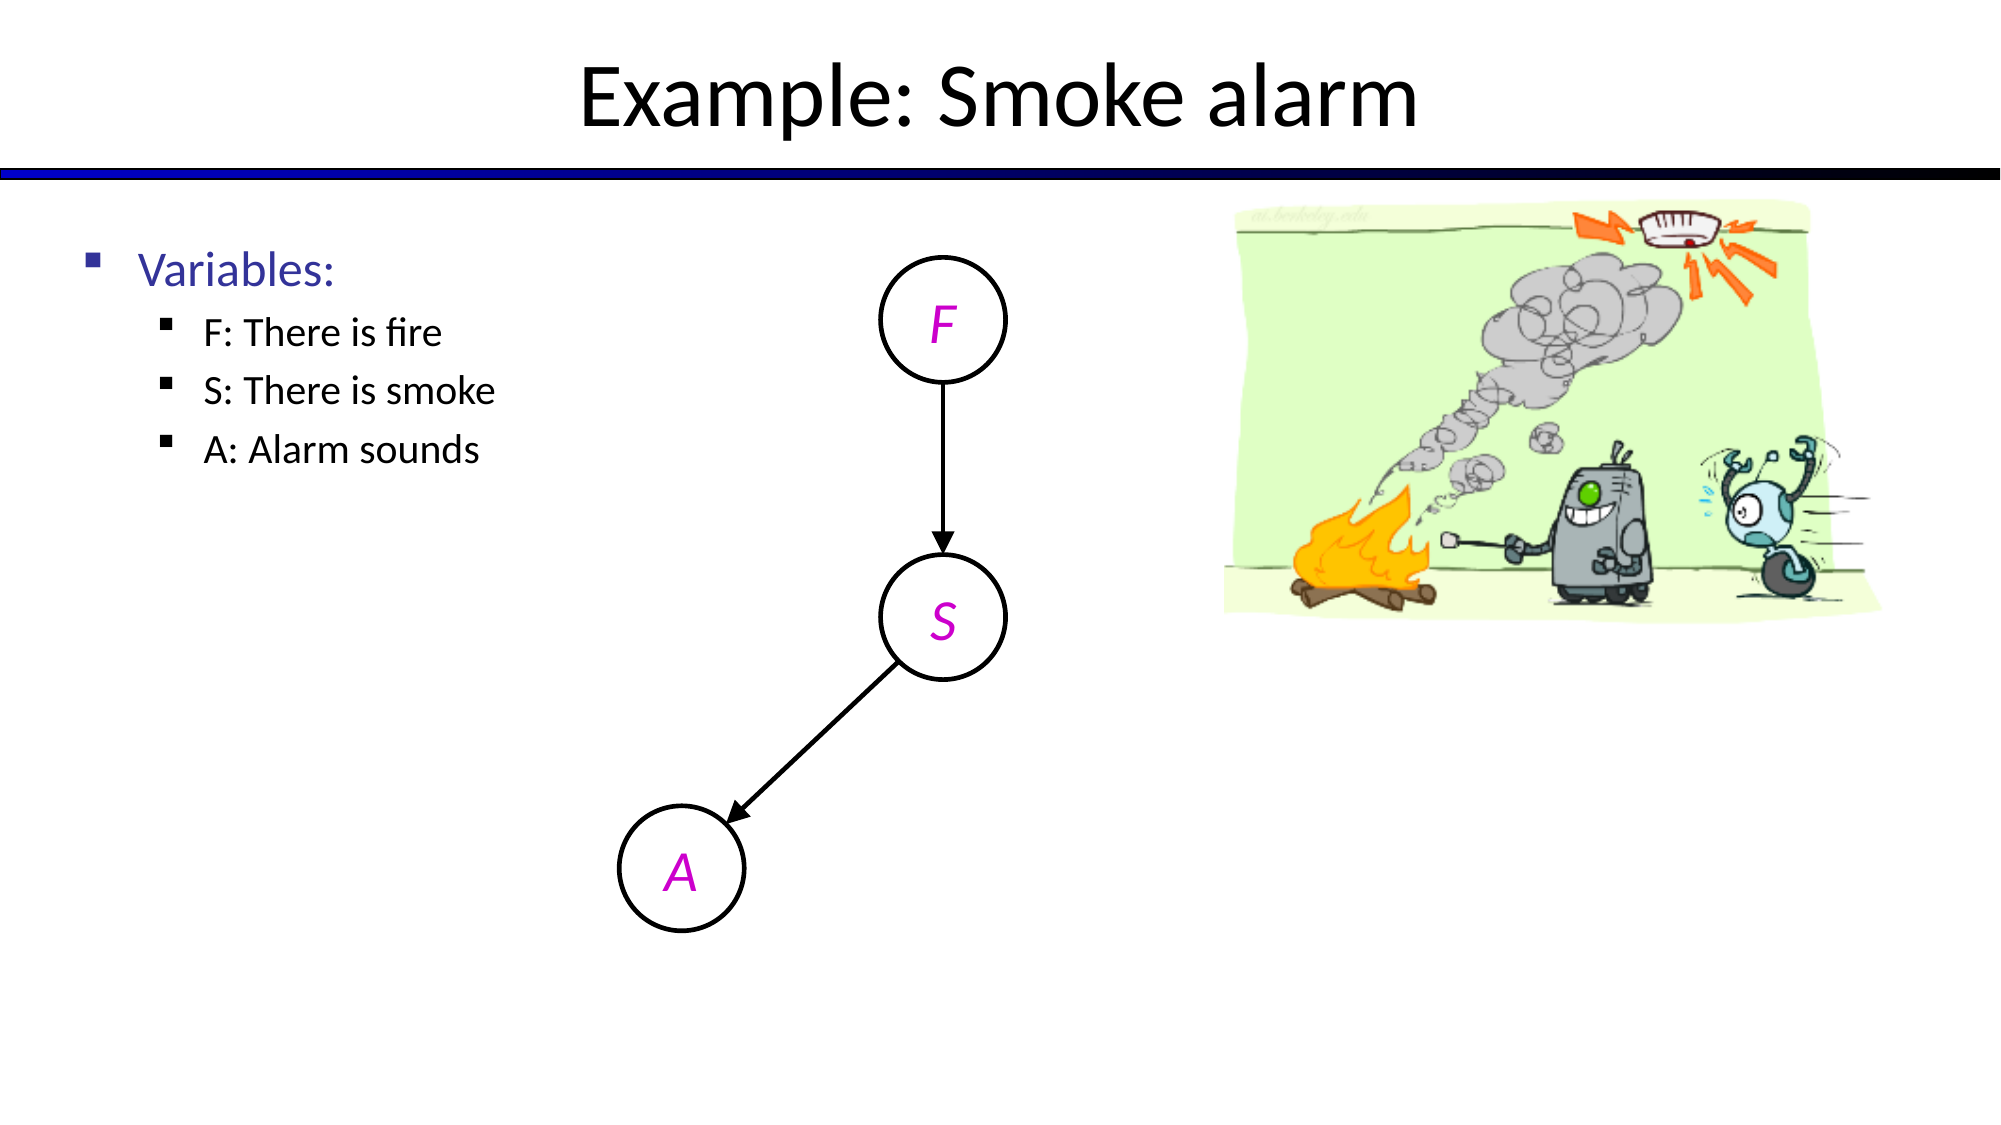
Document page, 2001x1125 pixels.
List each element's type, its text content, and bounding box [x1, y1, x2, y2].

list Variables: F: There is fire S: There is smoke A: Alarm sounds [66, 228, 1934, 1006]
title Example: Smoke alarm [0, 0, 2000, 184]
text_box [618, 257, 1006, 931]
picture [1224, 193, 1888, 630]
